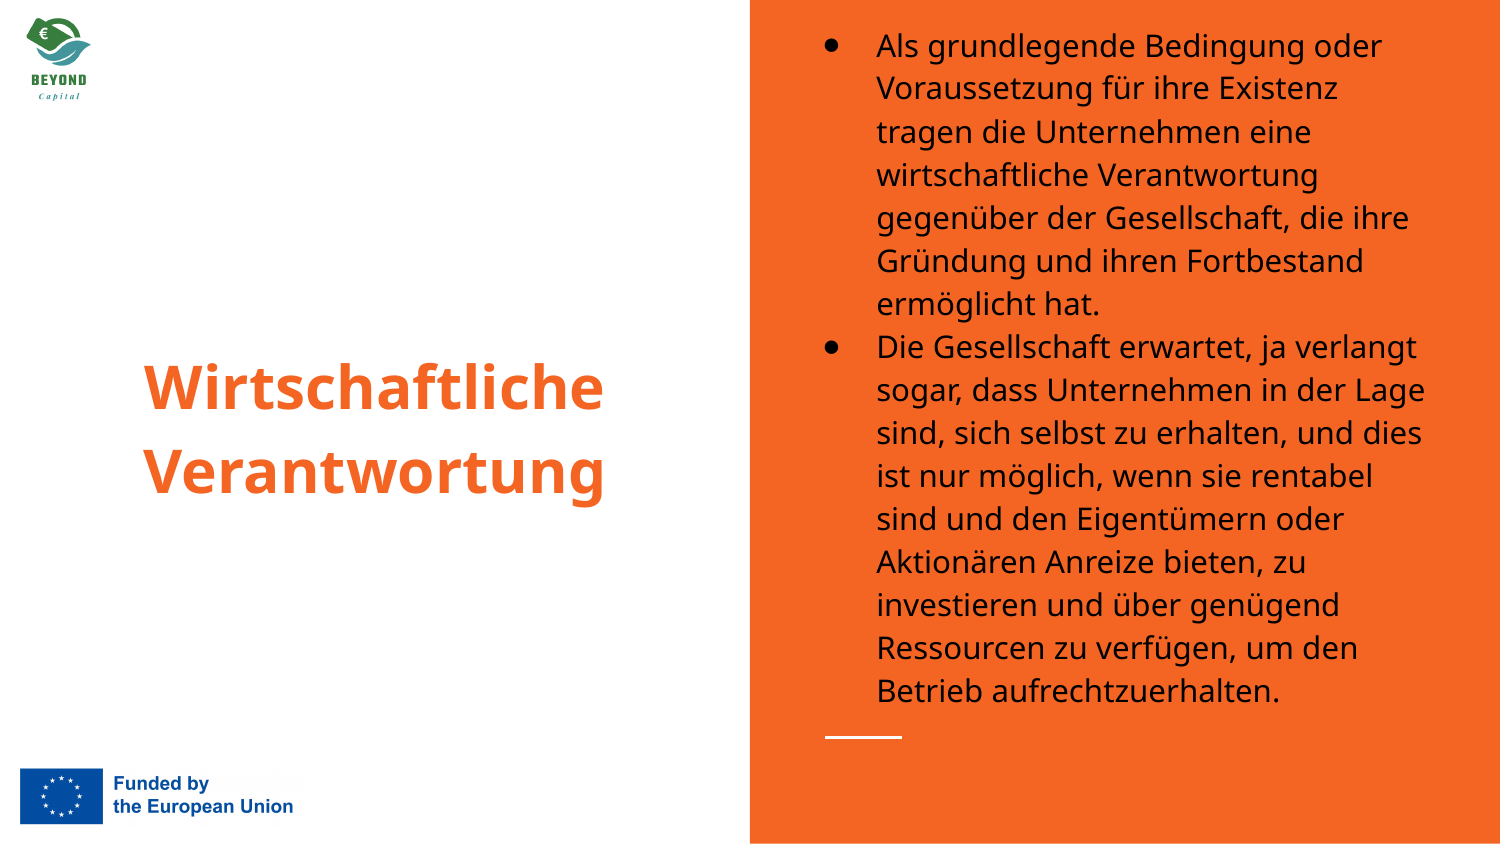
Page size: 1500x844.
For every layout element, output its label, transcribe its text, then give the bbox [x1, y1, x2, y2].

title Wirtschaftliche Verantwortung [43, 313, 708, 530]
picture [10, 764, 308, 828]
picture [0, 0, 119, 112]
list Als grundlegende Bedingung oder Voraussetzung für ihre Existenz tragen die Unternehmen eine wirtschaftliche Verantwortung gegenüber der Gesellschaft, die ihre Gründung und ihren Fortbestand ermöglicht hat. Die Gesellschaft erwartet, ja verlangt sogar, dass Unternehmen in der Lage sind, sich selbst zu erhalten, und dies ist nur möglich, wenn sie rentabel sind und den Eigentümern oder Aktionären Anreize bieten, zu investieren und über genügend Ressourcen zu verfügen, um den Betrieb aufrechtzuerhalten. [786, 154, 1450, 646]
